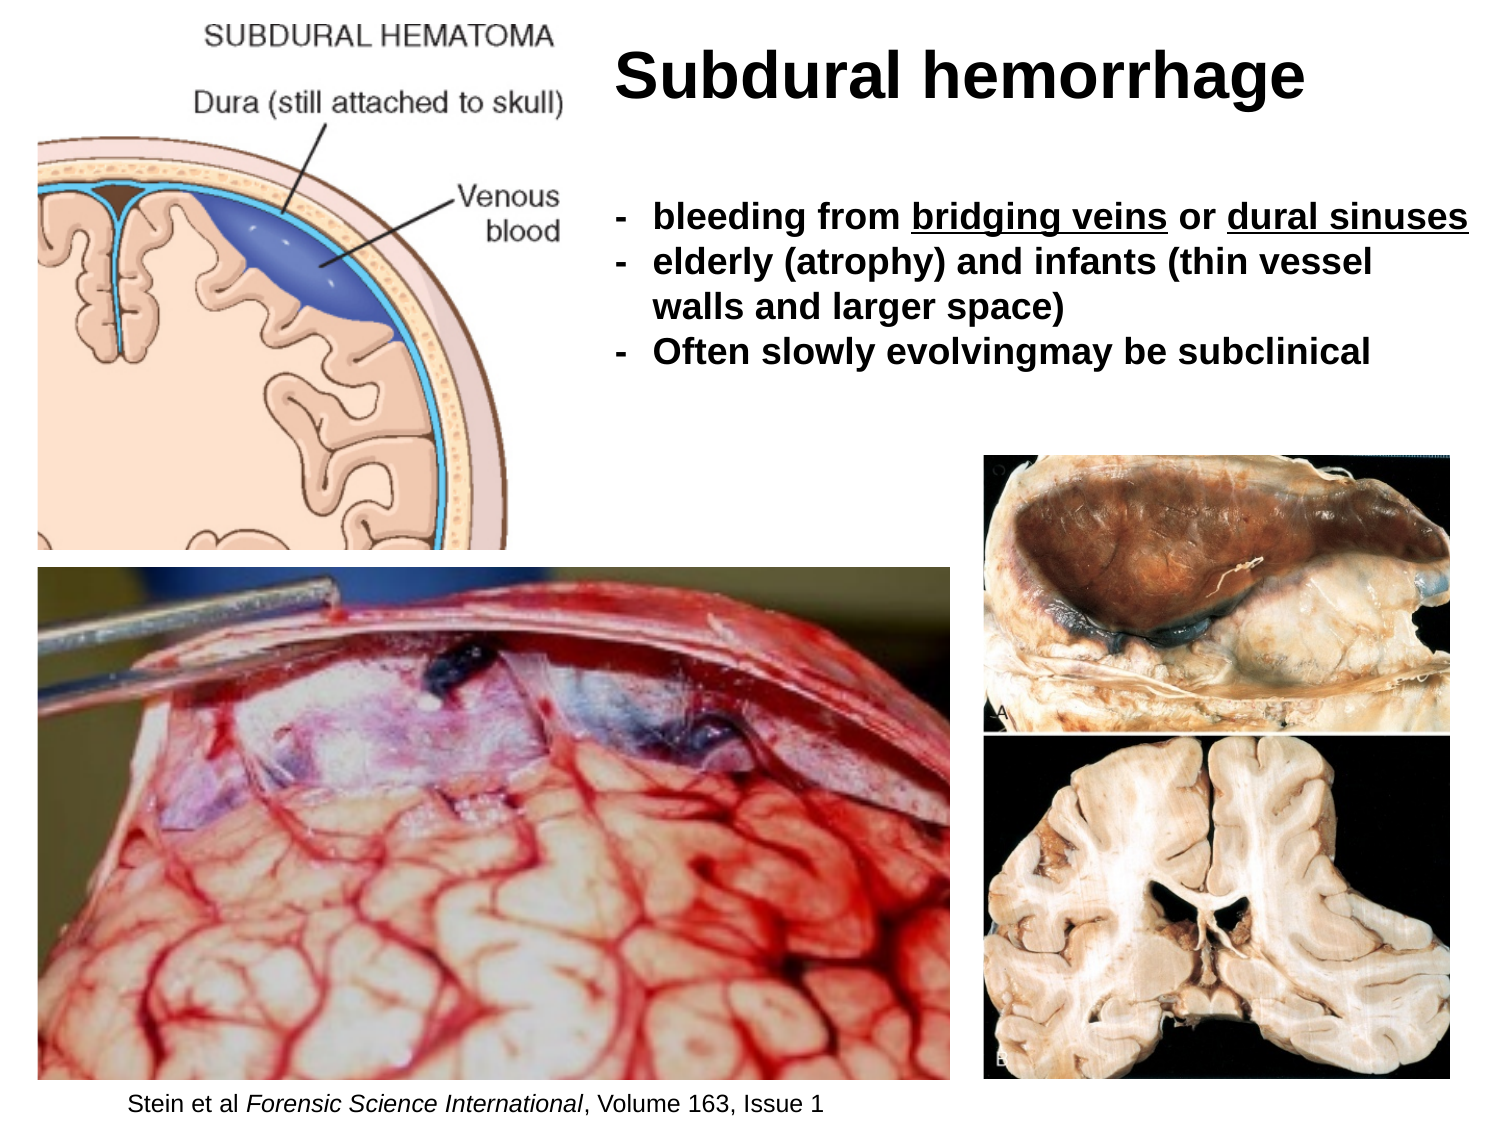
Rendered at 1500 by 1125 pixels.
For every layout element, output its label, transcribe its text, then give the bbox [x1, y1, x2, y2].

text_box Subdural hemorrhage - bleeding from bridging veins or dural sinuses - elderly (atrophy) and infants (thin vessel walls and larger space) - Often slowly evolvingmay be subclinical [599, 24, 1488, 380]
text_box Stein et al Forensic Science International, Volume 163, Issue 1 [112, 1088, 863, 1125]
picture [983, 455, 1451, 1079]
picture [37, 24, 563, 551]
picture [37, 566, 951, 1080]
